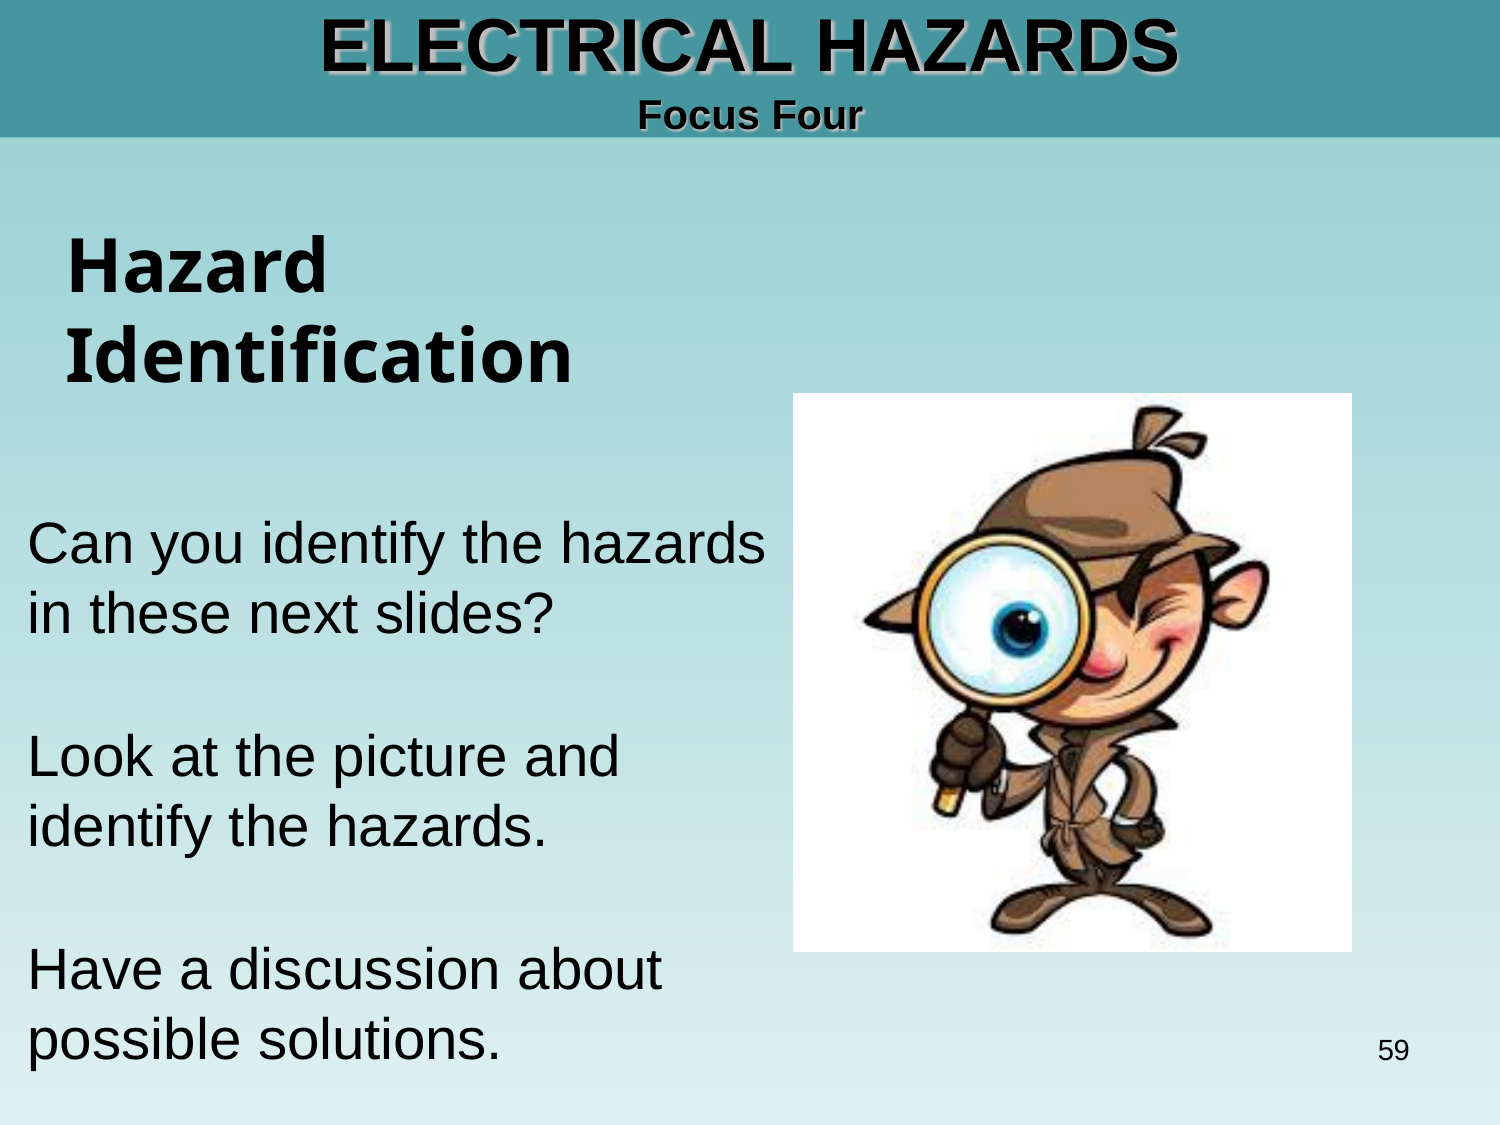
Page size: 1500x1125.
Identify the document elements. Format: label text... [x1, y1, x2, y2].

text_box Hazard Identification Can you identify the hazards in these next slides? Look at the picture and identify the hazards. Have a discussion about possible solutions. [25, 215, 814, 1071]
title ELECTRICAL HAZARDS Focus Four [171, 0, 1329, 185]
picture [609, 74, 895, 170]
slide_number 59 [1371, 1032, 1419, 1125]
picture [0, 138, 1500, 1125]
